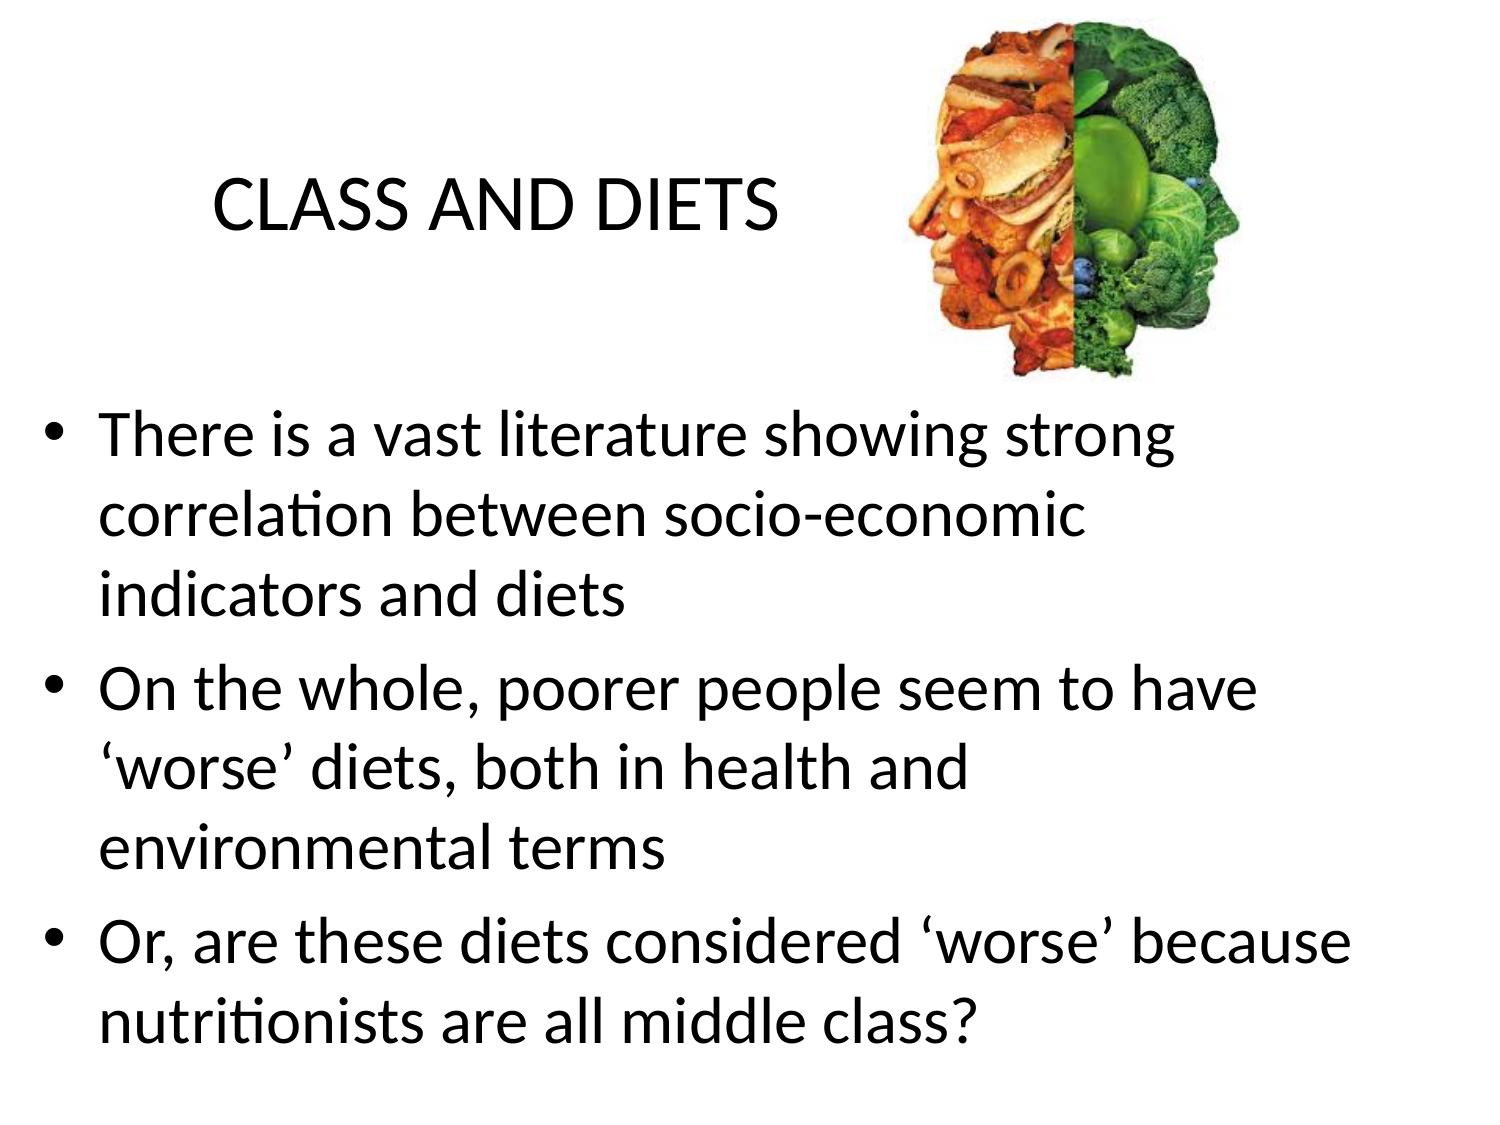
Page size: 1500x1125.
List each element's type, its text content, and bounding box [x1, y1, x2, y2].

picture [903, 18, 1243, 383]
list There is a vast literature showing strong correlation between socio-economic indicators and diets On the whole, poorer people seem to have ‘worse’ diets, both in health and environmental terms Or, are these diets considered ‘worse’ because nutritionists are all middle class? [27, 382, 1378, 1125]
title CLASS AND DIETS [183, 104, 811, 292]
